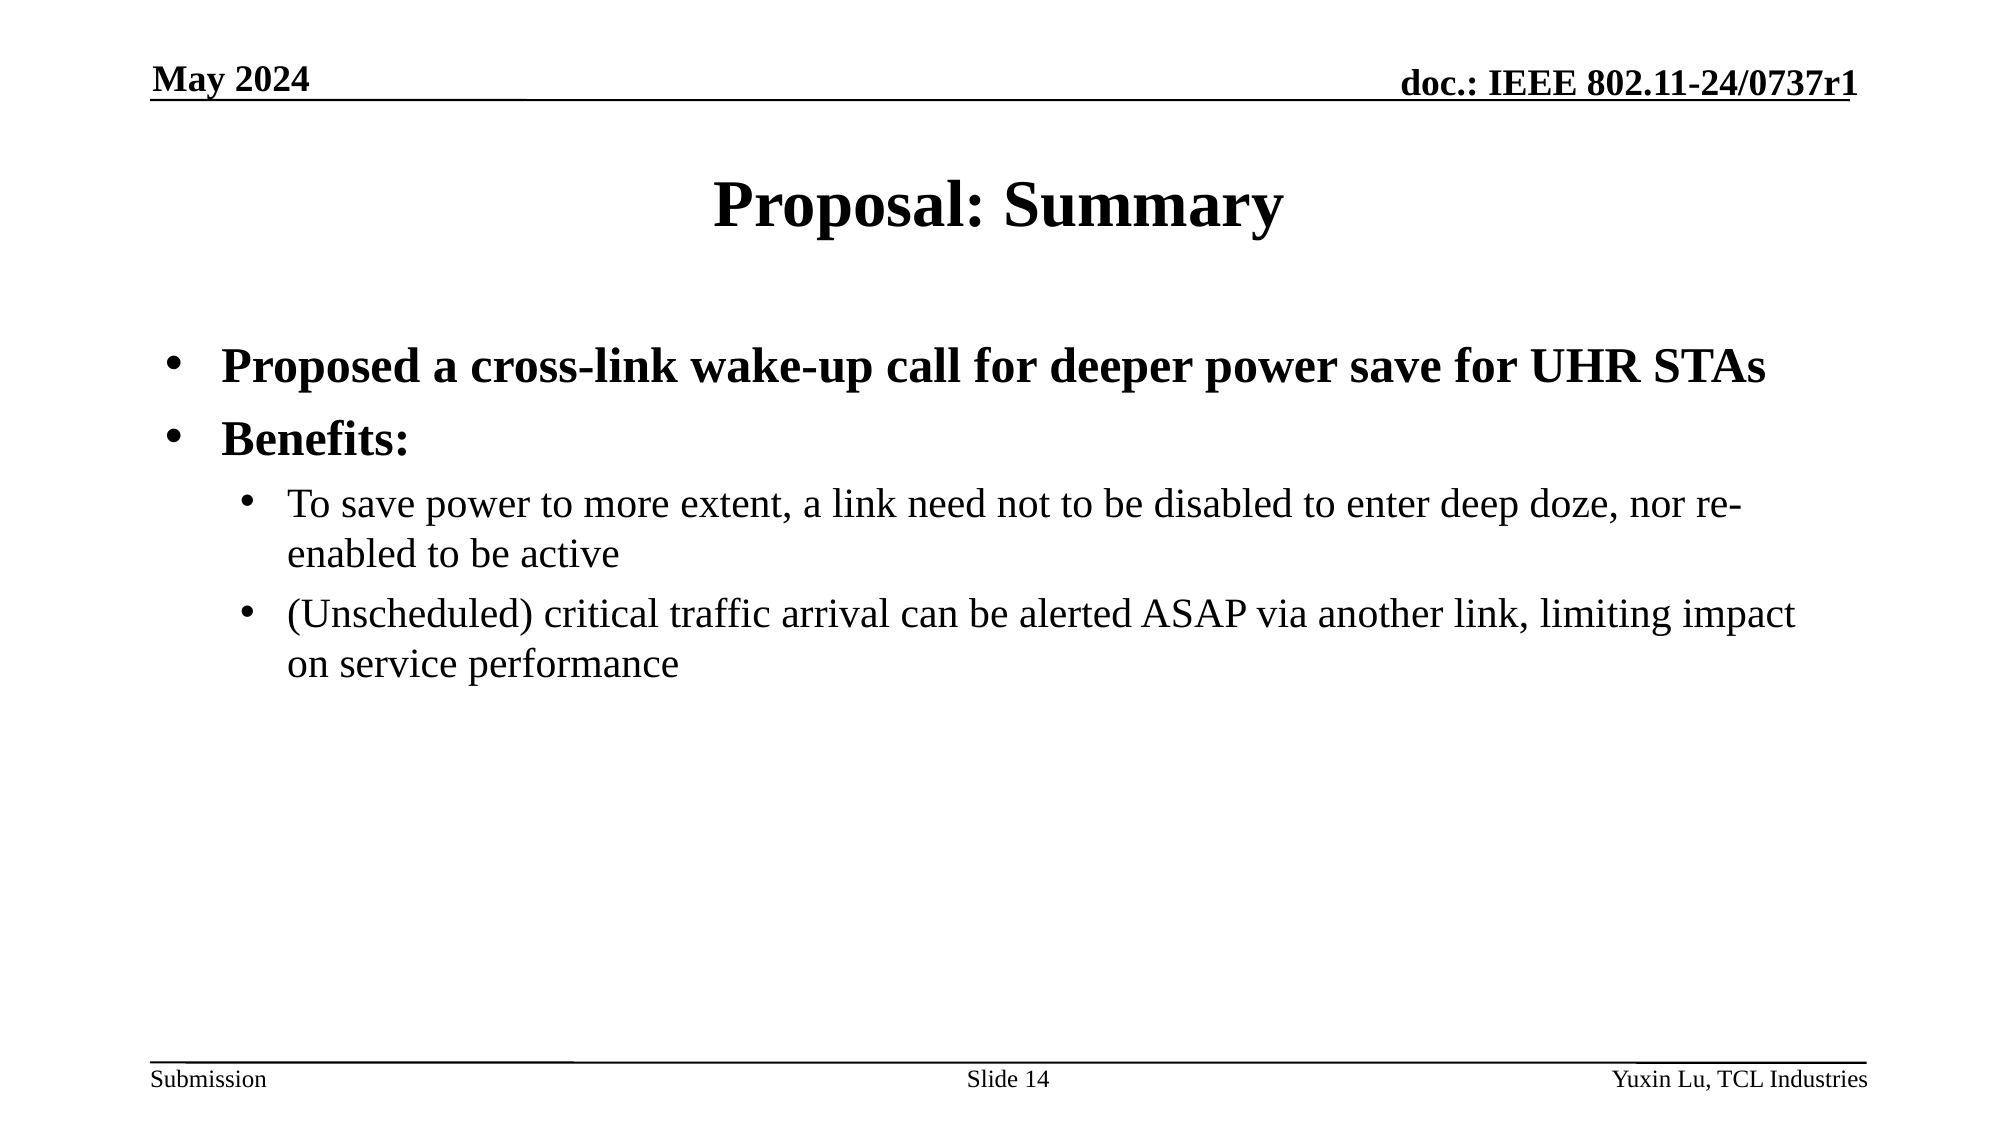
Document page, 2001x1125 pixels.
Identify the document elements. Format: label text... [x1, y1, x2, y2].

footer Yuxin Lu, TCL Industries [1171, 1061, 1869, 1093]
slide_number Slide 14 [950, 1061, 1067, 1123]
title Proposal: Summary [149, 112, 1850, 288]
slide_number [152, 54, 563, 100]
list Proposed a cross-link wake-up call for deeper power save for UHR STAs Benefits: To save power to more extent, a link need not to be disabled to enter deep doze, nor re-enabled to be active (Unscheduled) critical traffic arrival can be alerted ASAP via another link, limiting impact on service performance [149, 324, 1850, 1000]
